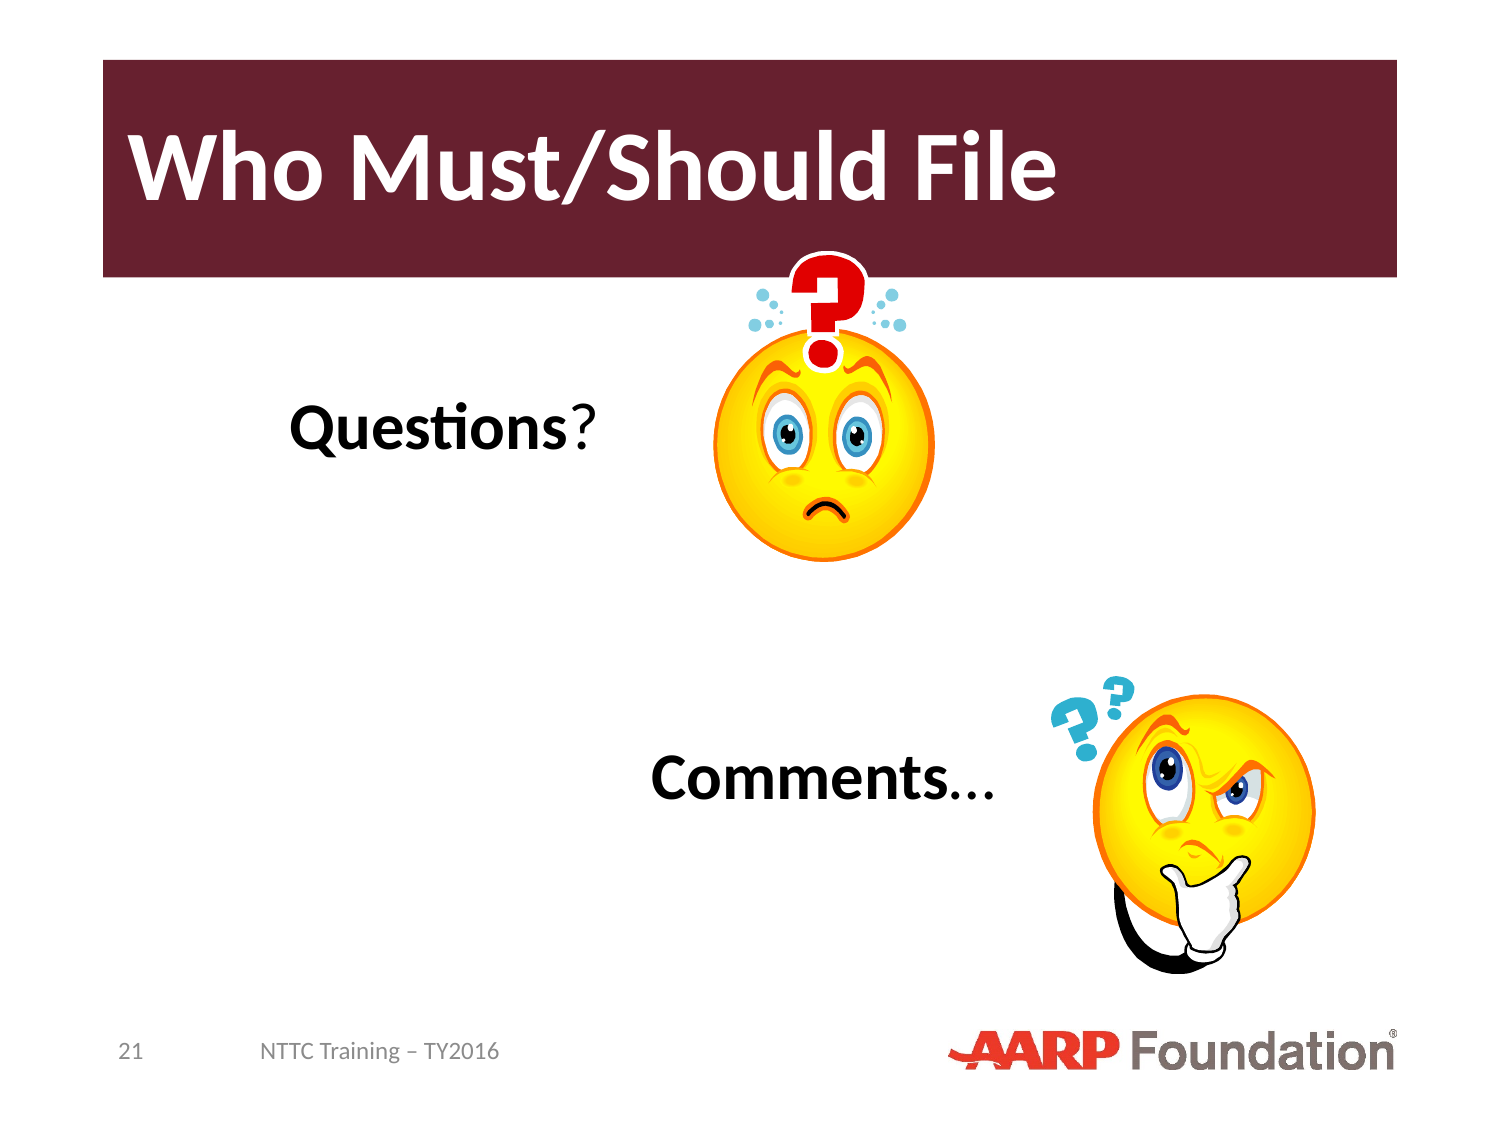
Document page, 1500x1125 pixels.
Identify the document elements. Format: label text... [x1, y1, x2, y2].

picture [1049, 674, 1317, 975]
text_box Comments… [636, 724, 1049, 821]
picture [948, 1029, 1397, 1070]
footer NTTC Training – TY2016 [245, 1019, 812, 1080]
text_box Comments… [1317, 724, 1325, 821]
slide_number 21 [103, 1019, 208, 1080]
text_box Questions? [274, 374, 712, 471]
picture [712, 249, 936, 563]
title Who Must/Should File [103, 59, 1397, 278]
